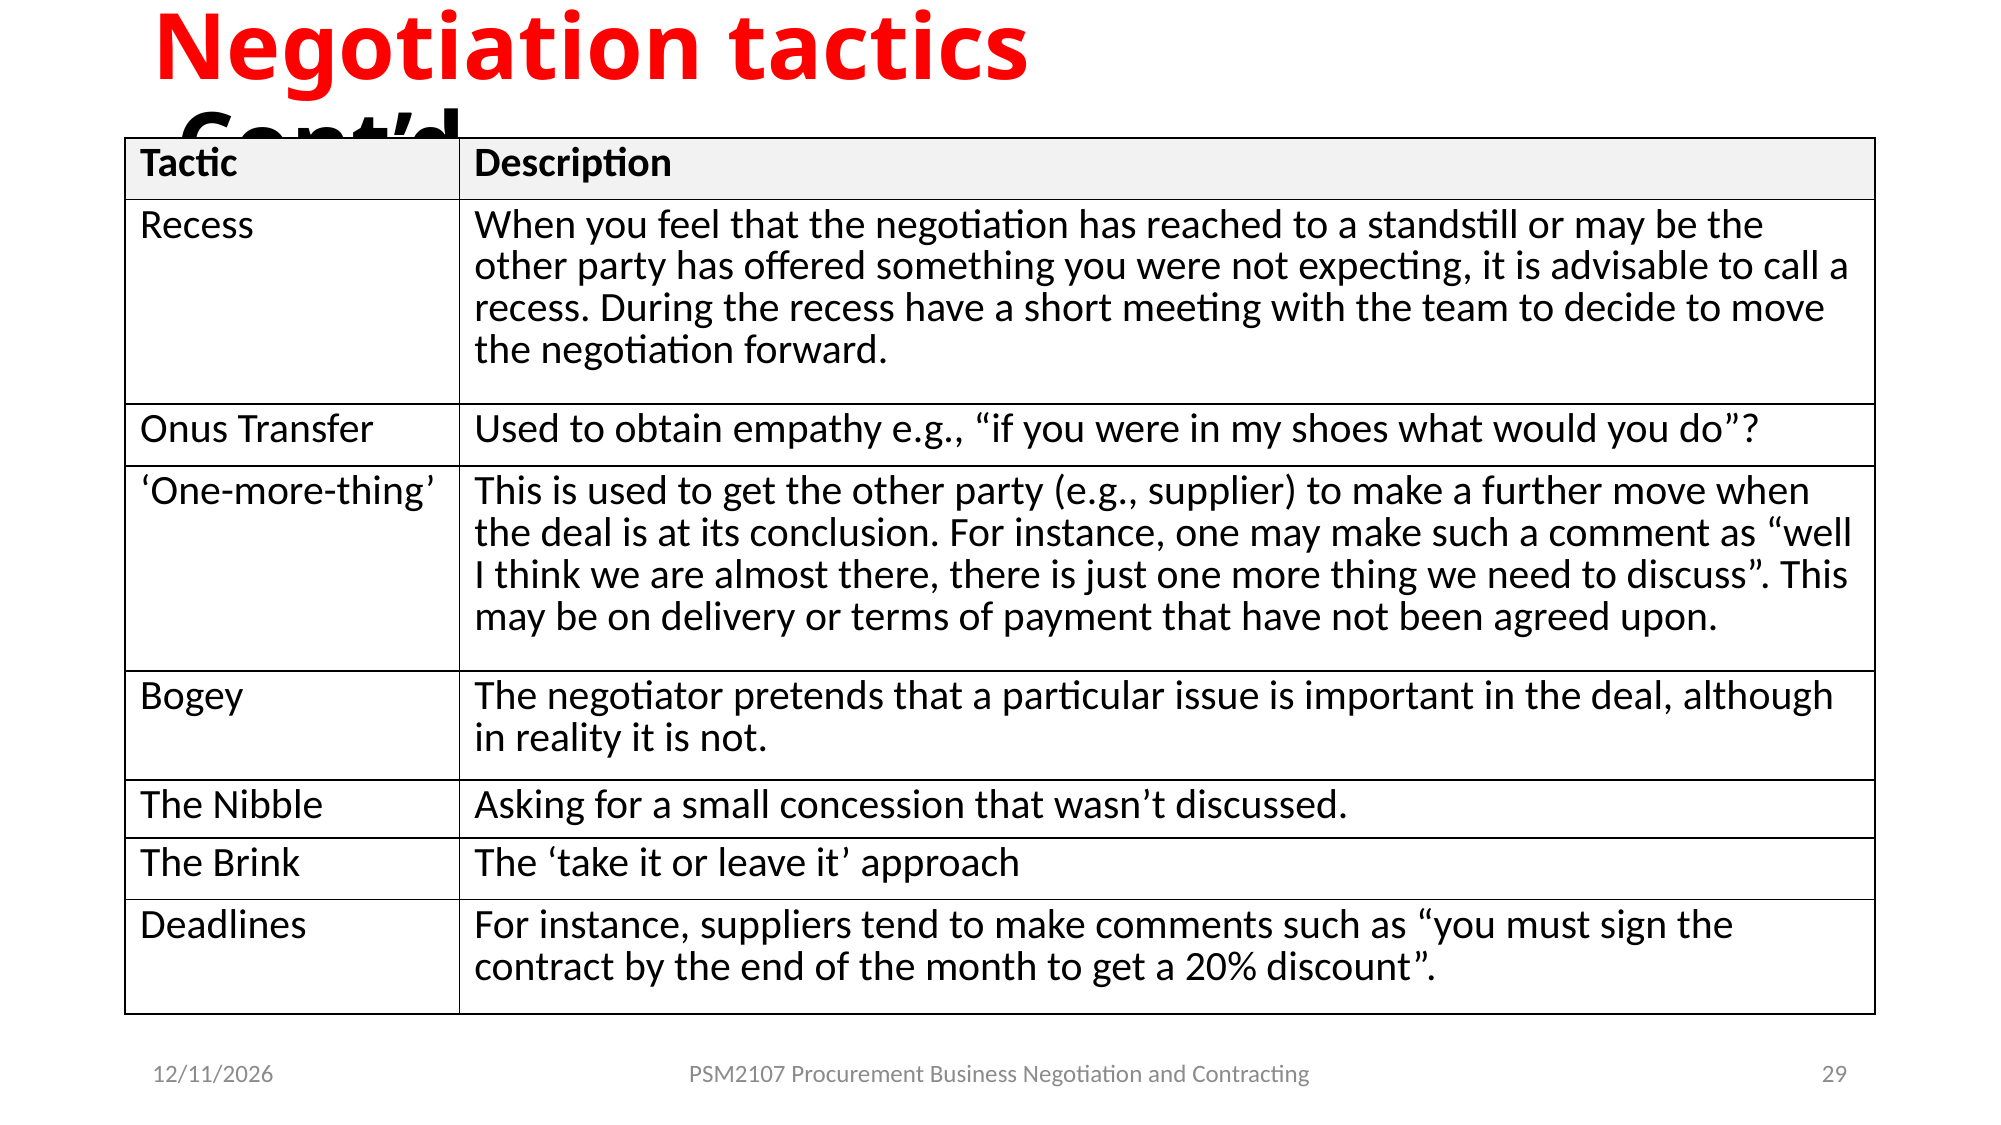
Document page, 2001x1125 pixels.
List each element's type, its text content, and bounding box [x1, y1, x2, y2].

table_cell Used to obtain empathy e.g., “if you were in my shoes what would you do”? [460, 405, 1874, 465]
table_cell The Brink [126, 839, 459, 899]
table_cell Bogey [126, 672, 459, 779]
table_cell The Nibble [126, 781, 459, 837]
table_cell Deadlines [126, 900, 459, 1013]
table_cell Onus Transfer [126, 405, 459, 465]
footer PSM2107 Procurement Business Negotiation and Contracting [662, 1042, 1338, 1103]
table_cell For instance, suppliers tend to make comments such as “you must sign the contract by the end of the month to get a 20% discount”. [460, 900, 1874, 1013]
table_cell Recess [126, 200, 459, 403]
table_cell The ‘take it or leave it’ approach [460, 839, 1874, 899]
table_cell Asking for a small concession that wasn’t discussed. [460, 781, 1874, 837]
slide_number 29 [1412, 1042, 1863, 1103]
table_cell The negotiator pretends that a particular issue is important in the deal, although in reality it is not. [460, 672, 1874, 779]
table_cell ‘One-more-thing’ [126, 467, 459, 670]
table_cell When you feel that the negotiation has reached to a standstill or may be the other party has offered something you were not expecting, it is advisable to call a recess. During the recess have a short meeting with the team to decide to move the negotiation forward. [460, 200, 1874, 403]
table_header Tactic [126, 139, 459, 199]
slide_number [137, 1042, 588, 1103]
table_cell This is used to get the other party (e.g., supplier) to make a further move when the deal is at its conclusion. For instance, one may make such a comment as “well I think we are almost there, there is just one more thing we need to discuss”. This may be on delivery or terms of payment that have not been agreed upon. [460, 467, 1874, 670]
title Negotiation tactics Cont’d [137, 19, 1863, 137]
table_header Description [460, 139, 1874, 199]
